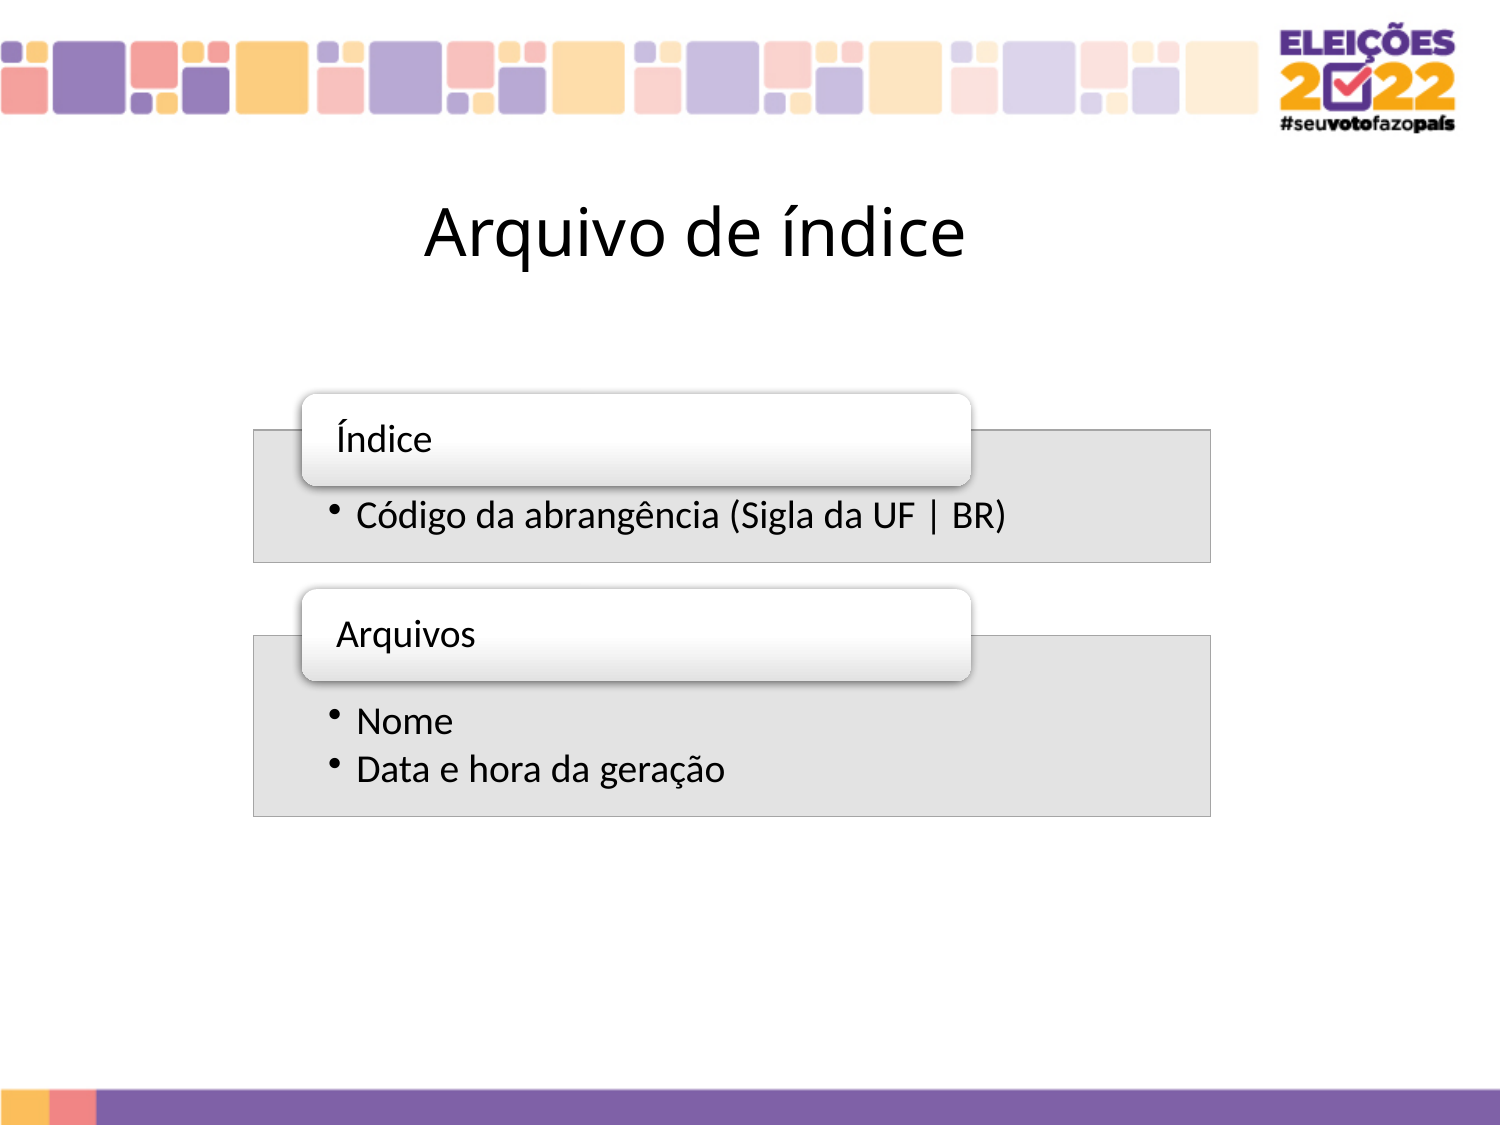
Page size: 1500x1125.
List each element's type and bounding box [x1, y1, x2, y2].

picture [0, 0, 1500, 1125]
list [253, 385, 1211, 826]
